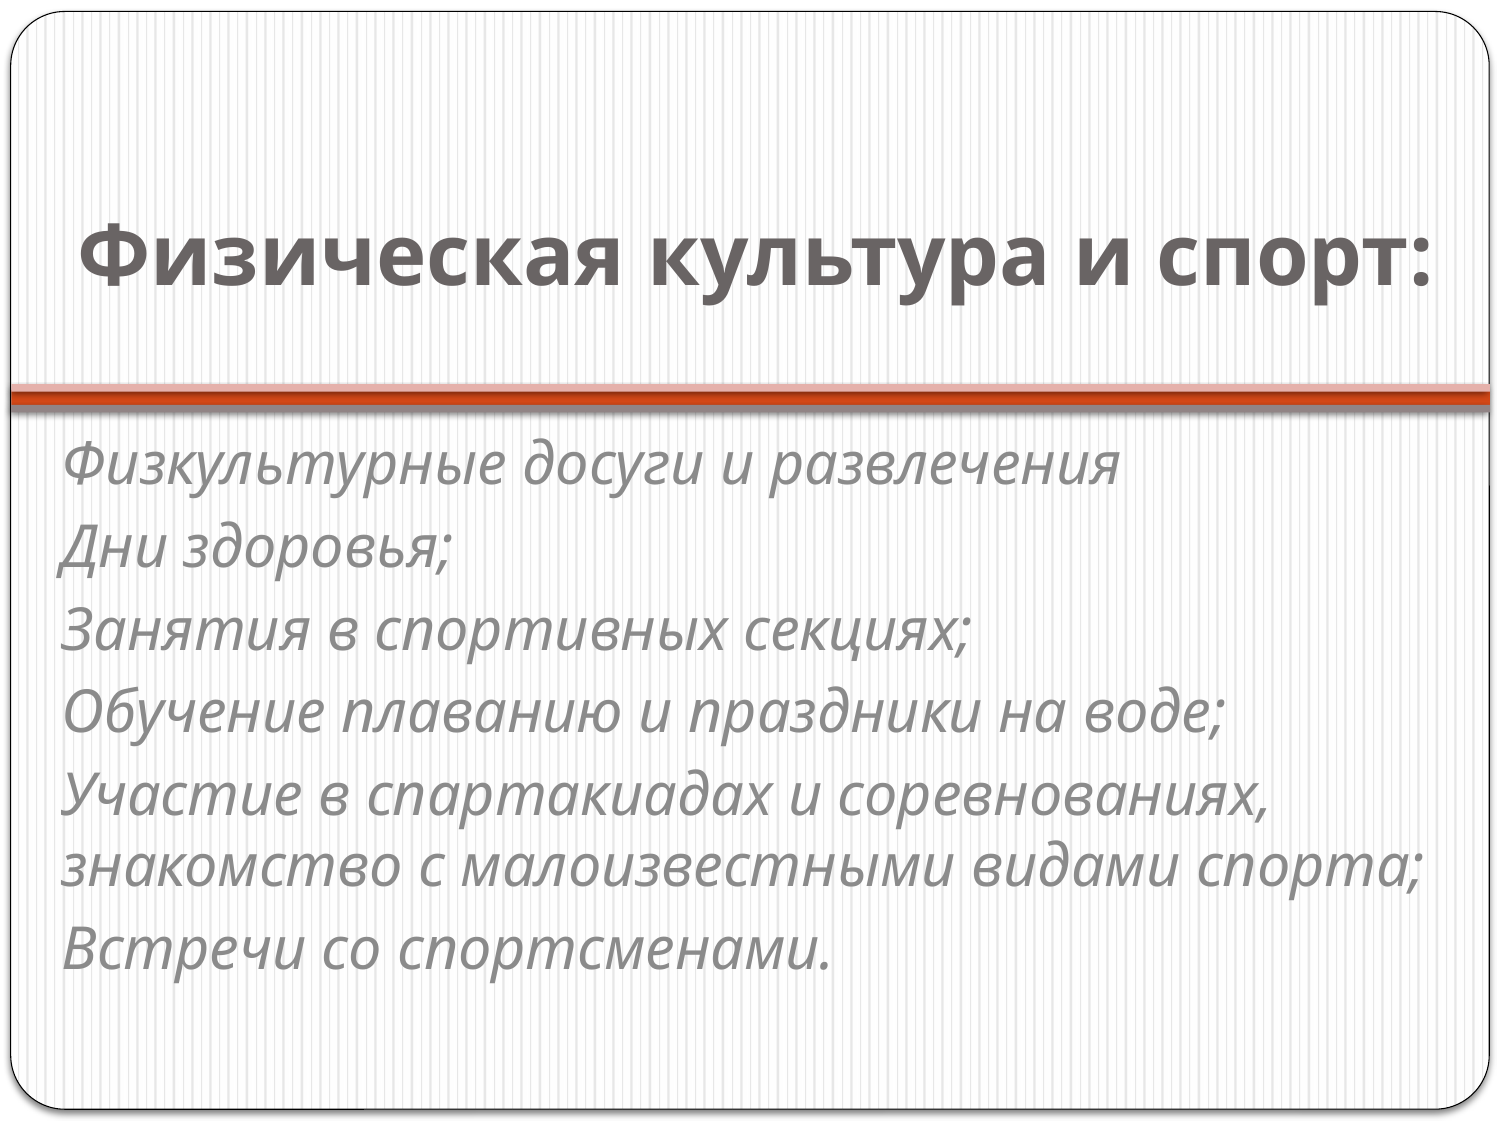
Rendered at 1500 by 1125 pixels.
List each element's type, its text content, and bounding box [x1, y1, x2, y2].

list Физкультурные досуги и развлечения Дни здоровья; Занятия в спортивных секциях; Обучение плаванию и праздники на воде; Участие в спартакиадах и соревнованиях, знакомство с малоизвестными видами спорта; Встречи со спортсменами. [46, 417, 1454, 1055]
title Физическая культура и спорт: [46, 93, 1465, 318]
